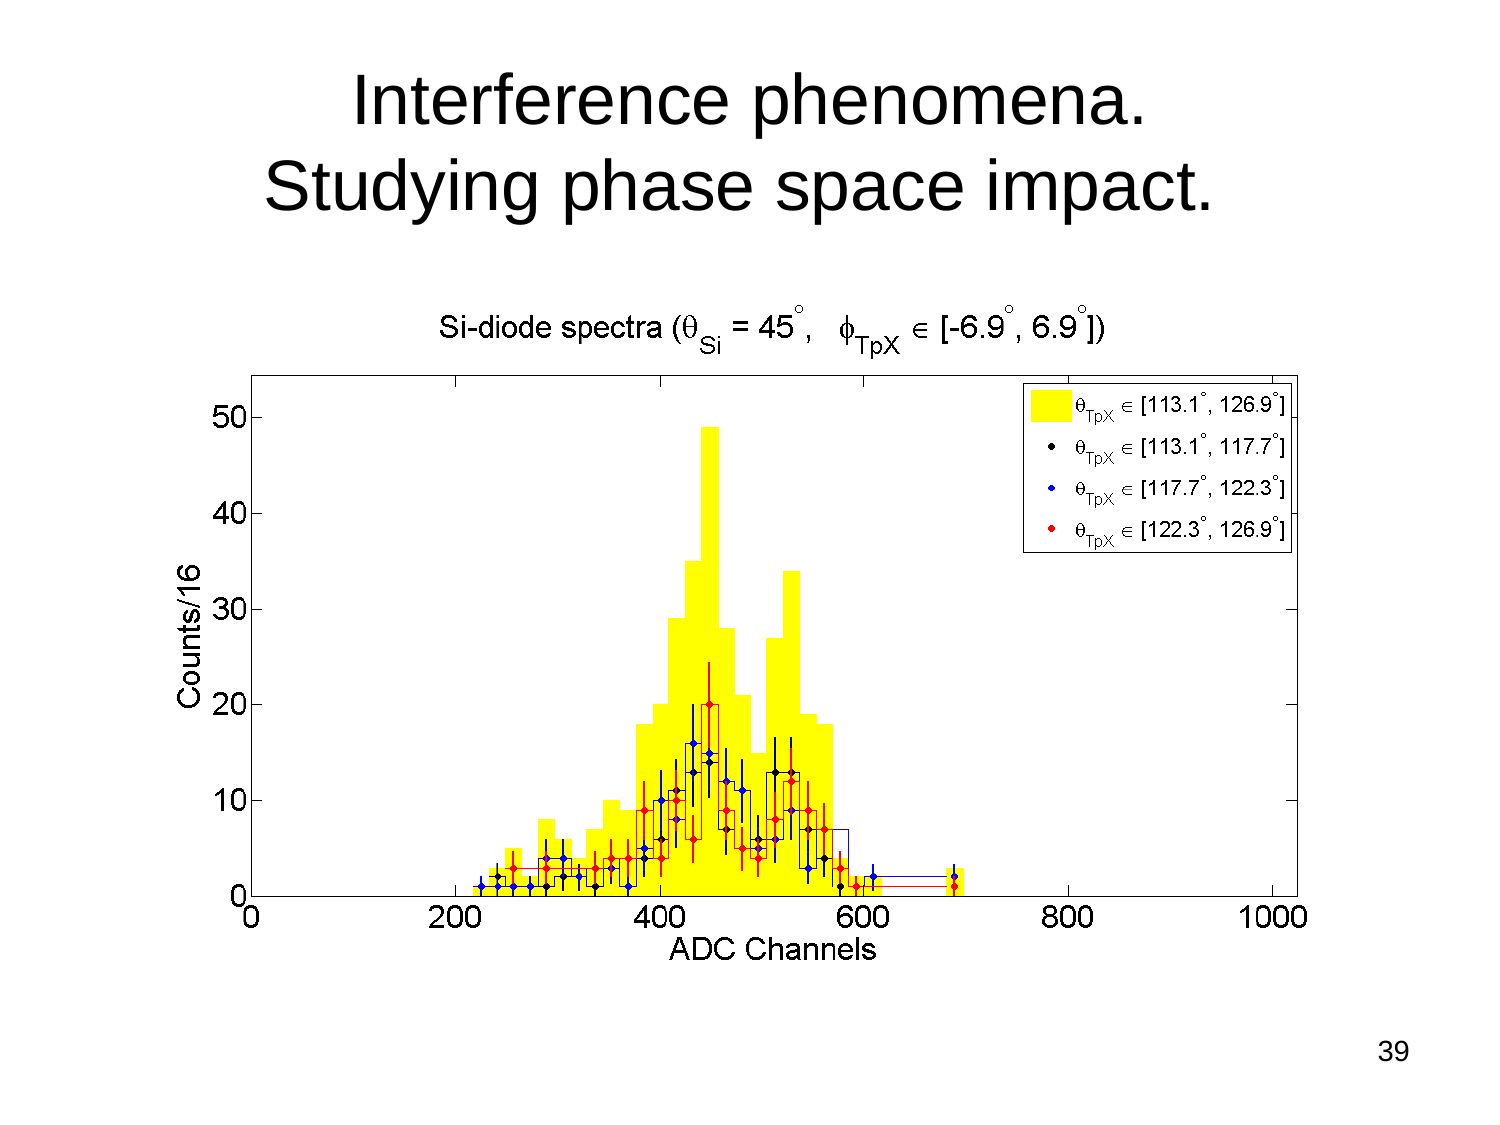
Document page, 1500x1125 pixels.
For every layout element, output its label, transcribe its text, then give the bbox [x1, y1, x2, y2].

title Interference phenomena. Studying phase space impact. [75, 45, 1425, 233]
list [74, 297, 1426, 970]
slide_number 39 [1074, 1024, 1425, 1103]
